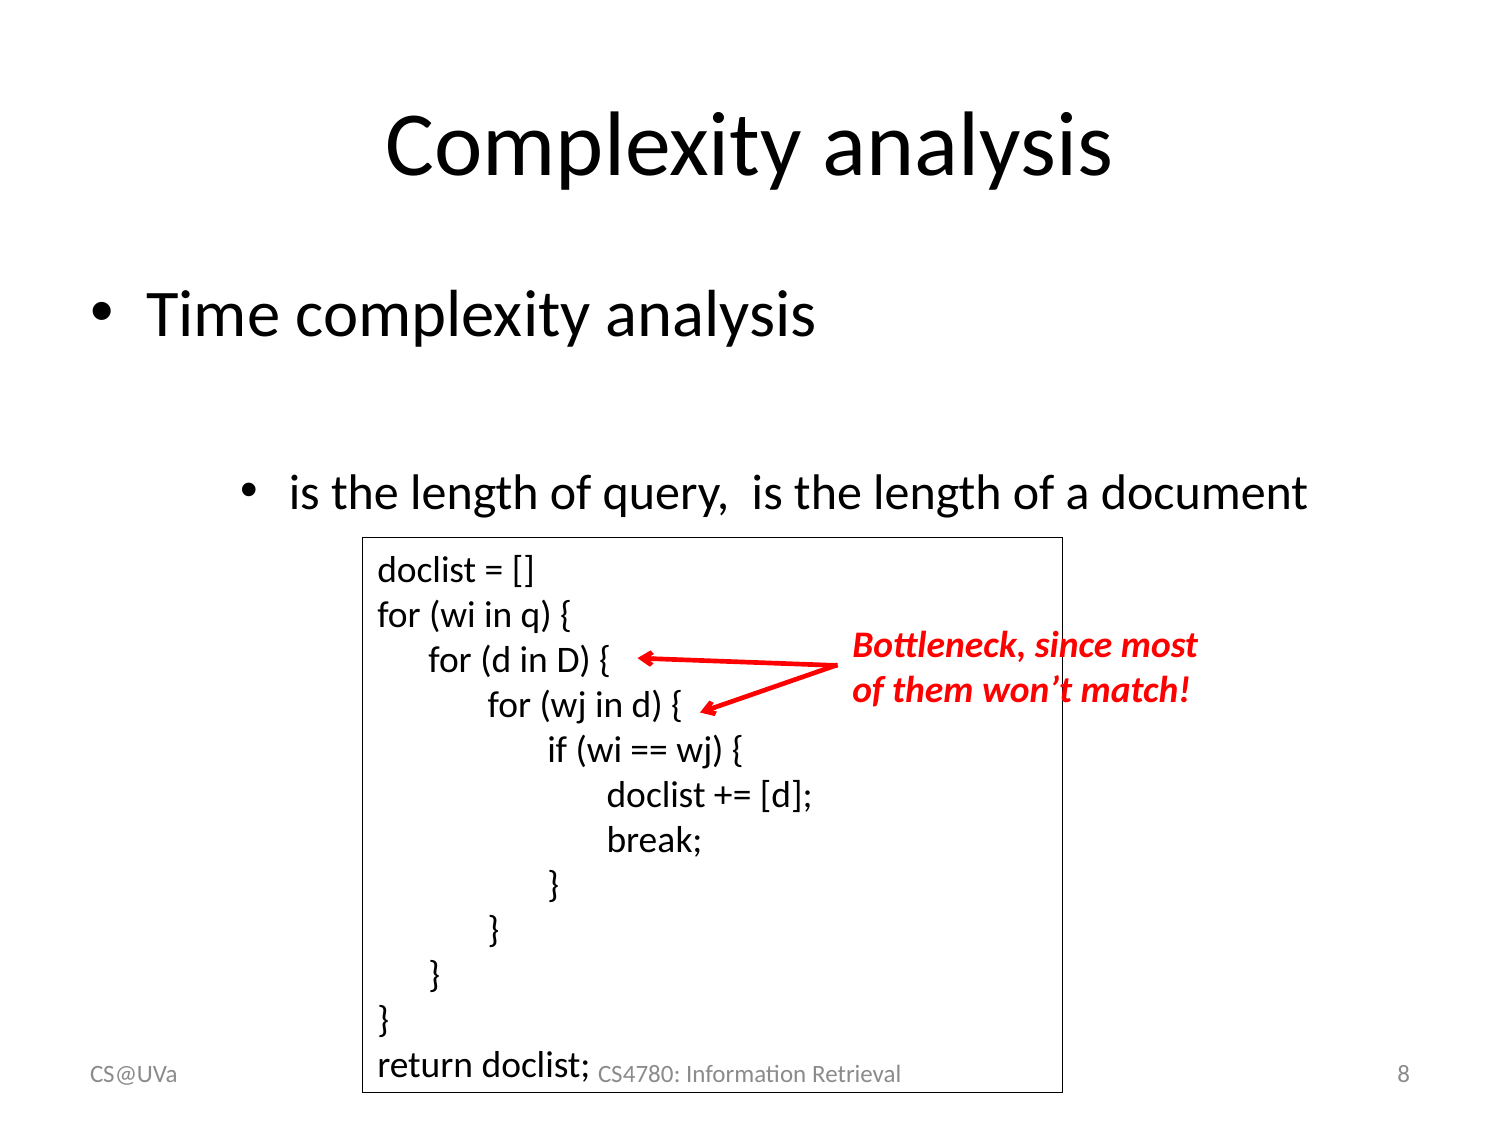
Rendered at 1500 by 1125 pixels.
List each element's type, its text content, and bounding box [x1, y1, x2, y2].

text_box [637, 612, 1238, 719]
title Complexity analysis [75, 45, 1425, 233]
slide_number CS@UVa [75, 1042, 425, 1103]
text_box doclist = [] for (wi in q) { for (d in D) { for (wj in d) { if (wi == wj) { doclist += [d]; break; } } } } return doclist; [362, 537, 1063, 1093]
slide_number 8 [1074, 1042, 1425, 1103]
footer CS4780: Information Retrieval [512, 1042, 988, 1103]
